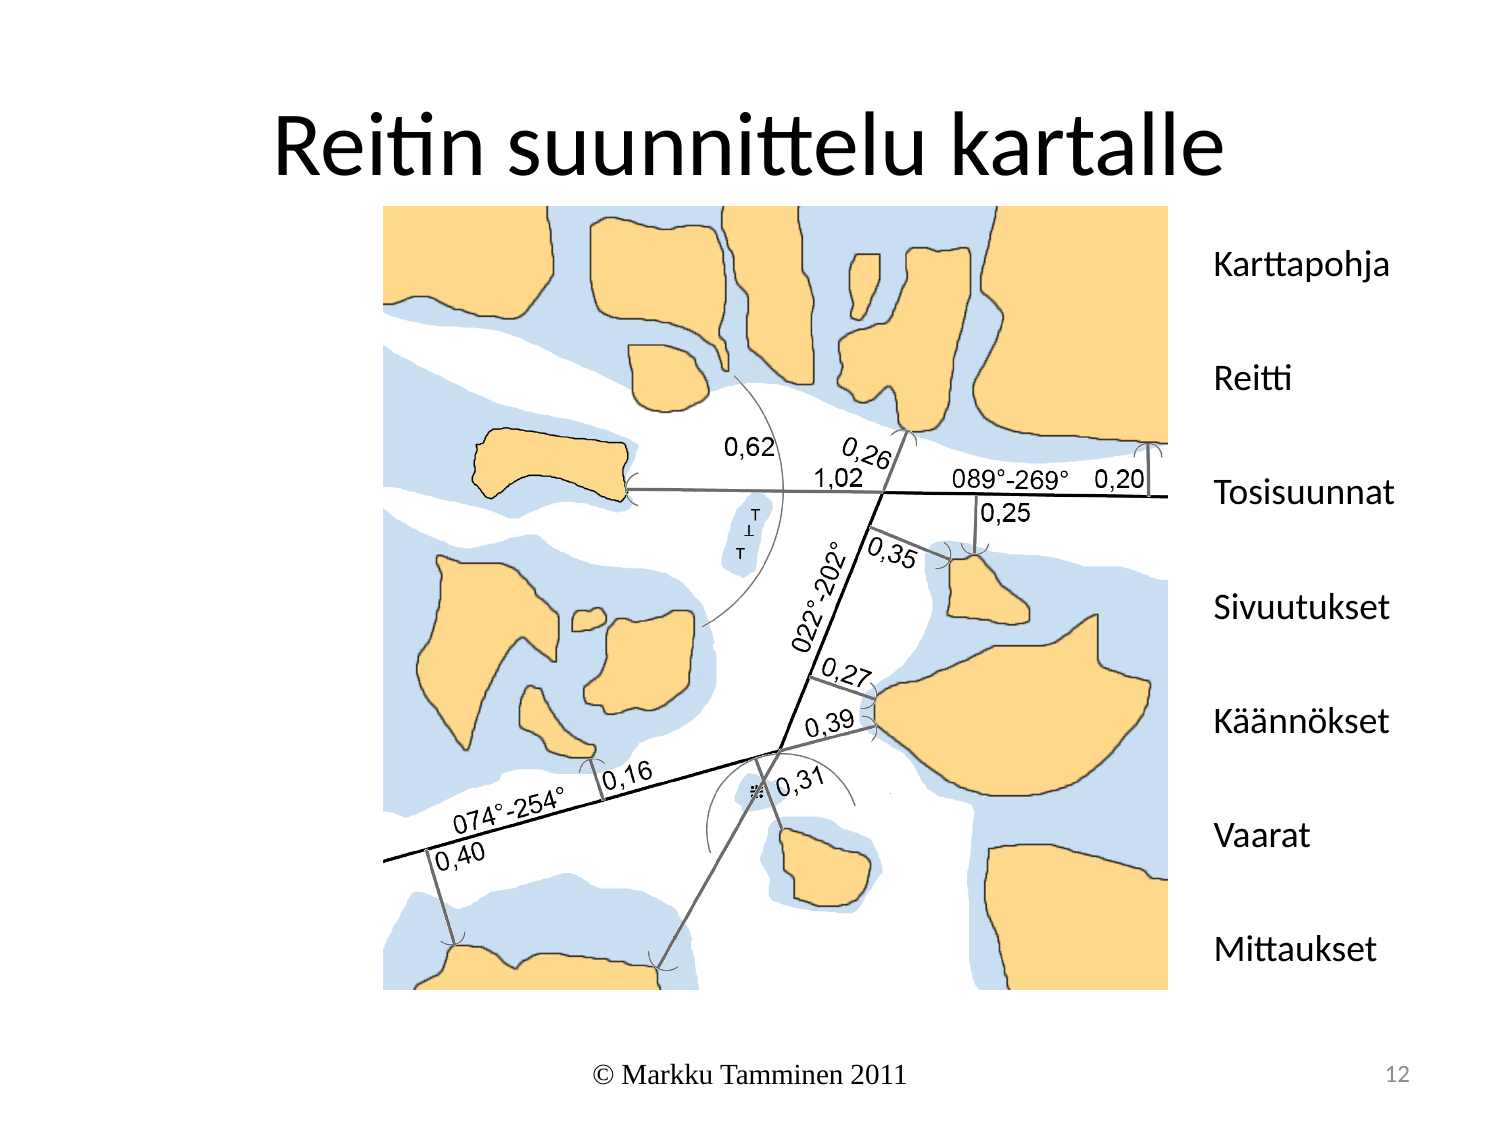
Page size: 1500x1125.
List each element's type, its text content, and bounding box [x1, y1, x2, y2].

slide_number 12 [1074, 1042, 1425, 1103]
text_box Tosisuunnat [1198, 460, 1412, 520]
picture [383, 206, 1168, 990]
footer © Markku Tamminen 2011 [512, 1042, 988, 1103]
text_box Käännökset [1198, 688, 1412, 749]
text_box Reitti [1198, 345, 1412, 406]
text_box Sivuutukset [1198, 574, 1412, 634]
title Reitin suunnittelu kartalle [75, 45, 1425, 233]
text_box Vaarat [1198, 802, 1388, 863]
text_box Mittaukset [1198, 916, 1412, 977]
text_box Karttapohja [1198, 231, 1447, 292]
